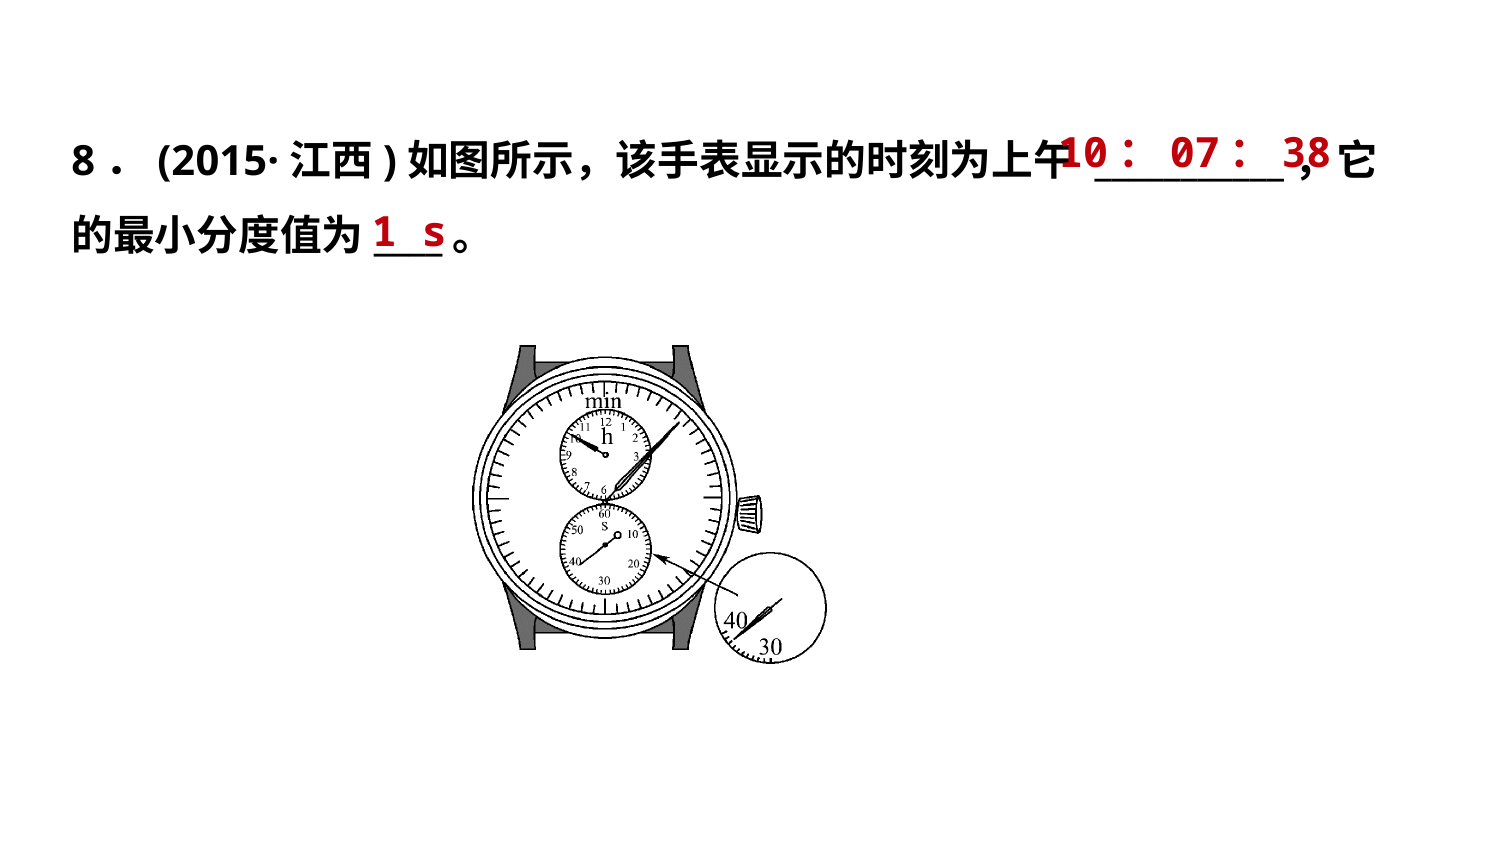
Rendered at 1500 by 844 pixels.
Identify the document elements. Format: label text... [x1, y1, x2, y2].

text_box 8．(2015·江西)如图所示，该手表显示的时刻为上午 ___________，它 的最小分度值为____。 [56, 101, 1500, 266]
text_box 1 s [336, 172, 483, 263]
picture [472, 345, 827, 664]
text_box 10：07：38 [1007, 93, 1382, 184]
